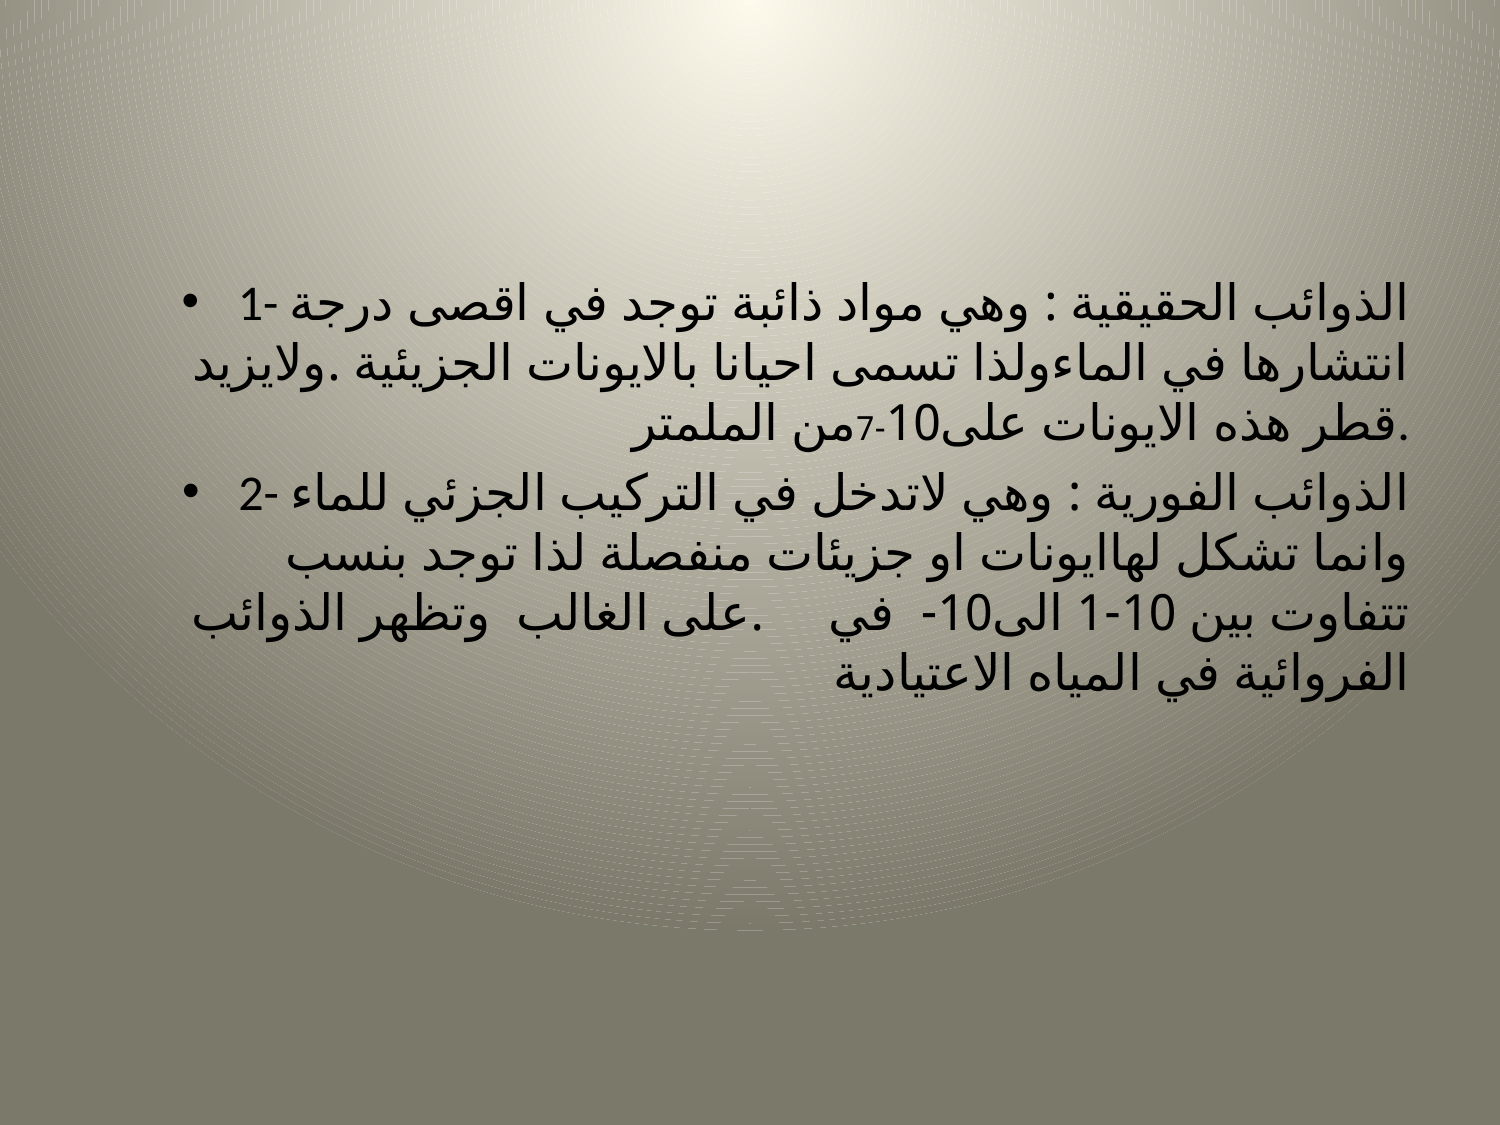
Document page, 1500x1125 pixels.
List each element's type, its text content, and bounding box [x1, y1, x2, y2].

list 1- الذوائب الحقيقية : وهي مواد ذائبة توجد في اقصى درجة انتشارها في الماءولذا تسمى احيانا بالايونات الجزيئية .ولايزيد قطر هذه الايونات على10-7من الملمتر. 2- الذوائب الفورية : وهي لاتدخل في التركيب الجزئي للماء وانما تشكل لهاايونات او جزيئات منفصلة لذا توجد بنسب تتفاوت بين 10-1 الى10- في .على الغالب وتظهر الذوائب الفروائية في المياه الاعتيادية [75, 262, 1425, 1005]
